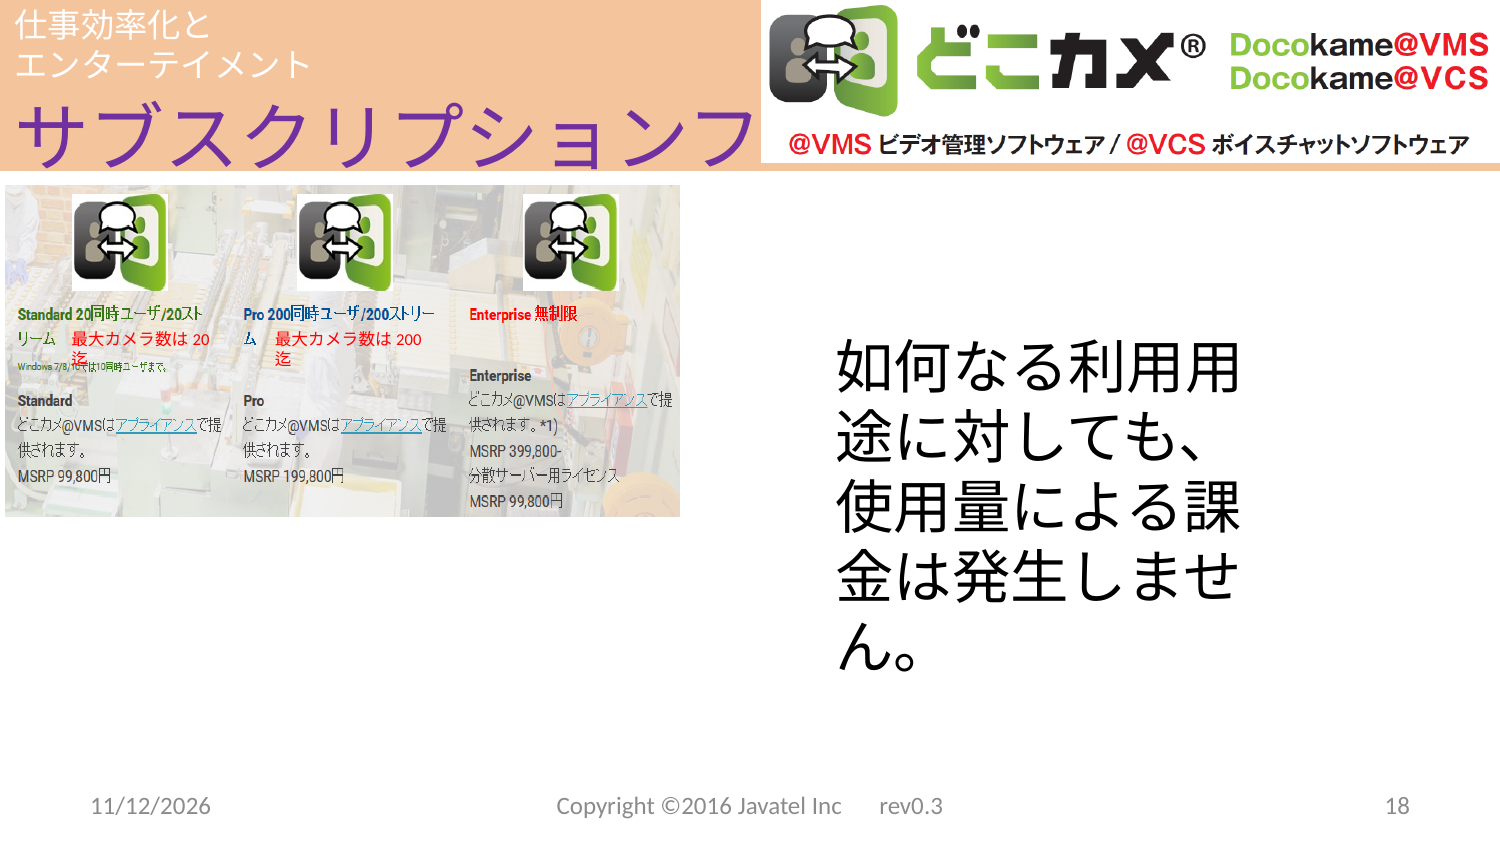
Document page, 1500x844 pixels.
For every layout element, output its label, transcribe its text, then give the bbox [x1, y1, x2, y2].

slide_number 18 [1074, 782, 1425, 827]
text_box 如何なる利用用途に対しても、使用量による課金は発生しません。 [820, 322, 1282, 688]
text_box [5, 185, 680, 517]
footer Copyright ©2016 Javatel Inc rev0.3 [512, 782, 988, 827]
picture [761, 0, 1500, 163]
text_box サブスクリプションフリー [0, 83, 821, 278]
text_box 仕事効率化と エンターテイメント [0, 0, 756, 83]
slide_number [75, 782, 425, 827]
